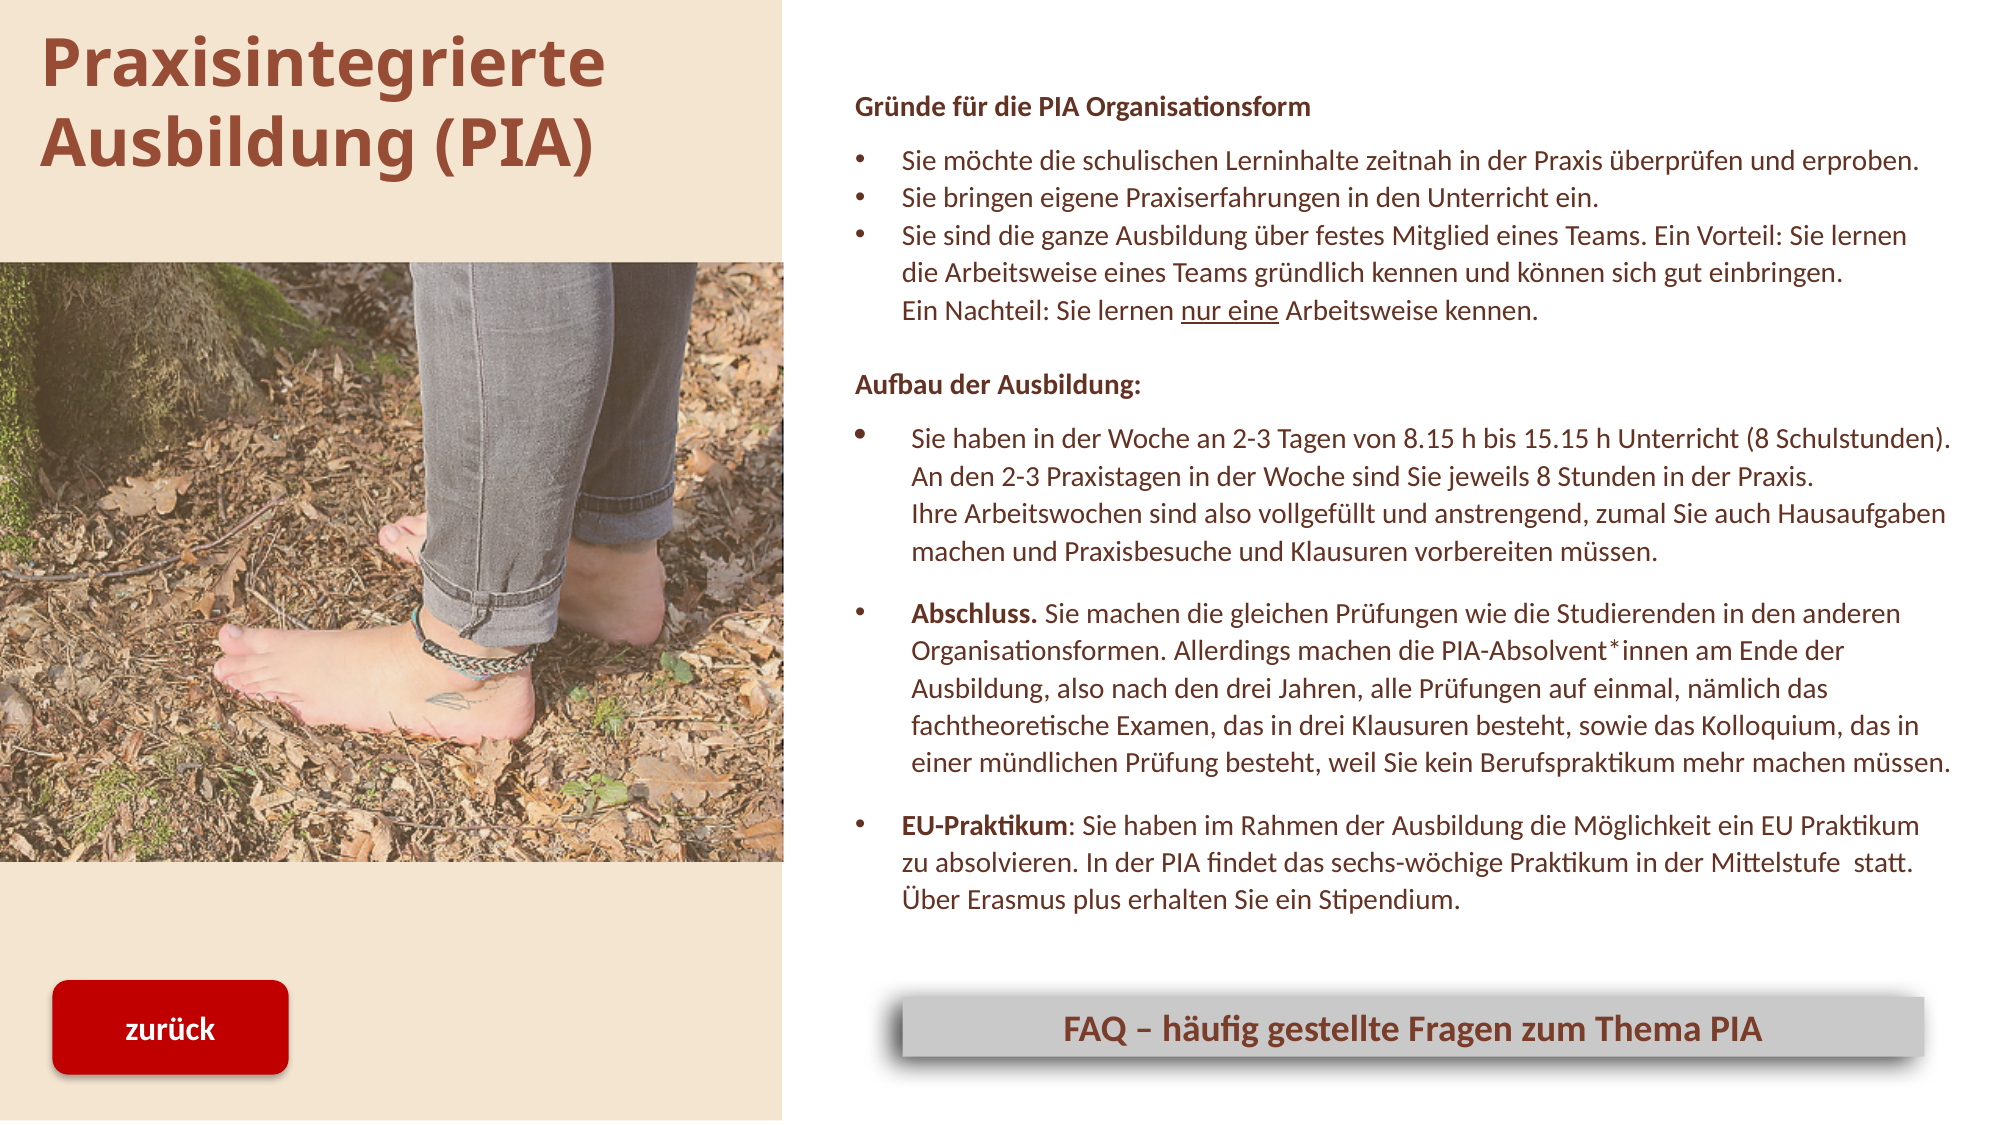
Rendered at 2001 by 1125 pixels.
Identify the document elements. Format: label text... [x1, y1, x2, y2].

text_box zurück [51, 979, 290, 1076]
text_box [0, 862, 783, 1121]
text_box [0, 0, 783, 261]
picture [0, 261, 787, 862]
text_box FAQ – häufig gestellte Fragen zum Thema PIA [902, 996, 1925, 1057]
text_box Praxisintegrierte Ausbildung (PIA) [25, 12, 640, 187]
text_box Gründe für die PIA Organisationsform Sie möchte die schulischen Lerninhalte zeitnah in der Praxis überprüfen und erproben. Sie bringen eigene Praxiserfahrungen in den Unterricht ein. Sie sind die ganze Ausbildung über festes Mitglied eines Teams. Ein Vorteil: Sie lernen die Arbeitsweise eines Teams gründlich kennen und können sich gut einbringen. Ein Nachteil: Sie lernen nur eine Arbeitsweise kennen. Aufbau der Ausbildung: Sie haben in der Woche an 2-3 Tagen von 8.15 h bis 15.15 h Unterricht (8 Schulstunden). An den 2-3 Praxistagen in der Woche sind Sie jeweils 8 Stunden in der Praxis. Ihre Arbeitswochen sind also vollgefüllt und anstrengend, zumal Sie auch Hausaufgaben machen und Praxisbesuche und Klausuren vorbereiten müssen. Abschluss. Sie machen die gleichen Prüfungen wie die Studierenden in den anderen Organisationsformen. Allerdings machen die PIA-Absolvent*innen am Ende der Ausbildung, also nach den drei Jahren, alle Prüfungen auf einmal, nämlich das fachtheoretische Examen, das in drei Klausuren besteht, sowie das Kolloquium, das in einer mündlichen Prüfung besteht, weil Sie kein Berufspraktikum mehr machen müssen. EU-Praktikum: Sie haben im Rahmen der Ausbildung die Möglichkeit ein EU Praktikum zu absolvieren. In der PIA findet das sechs-wöchige Praktikum in der Mittelstufe statt. Über Erasmus plus erhalten Sie ein Stipendium. [840, 77, 1975, 1125]
